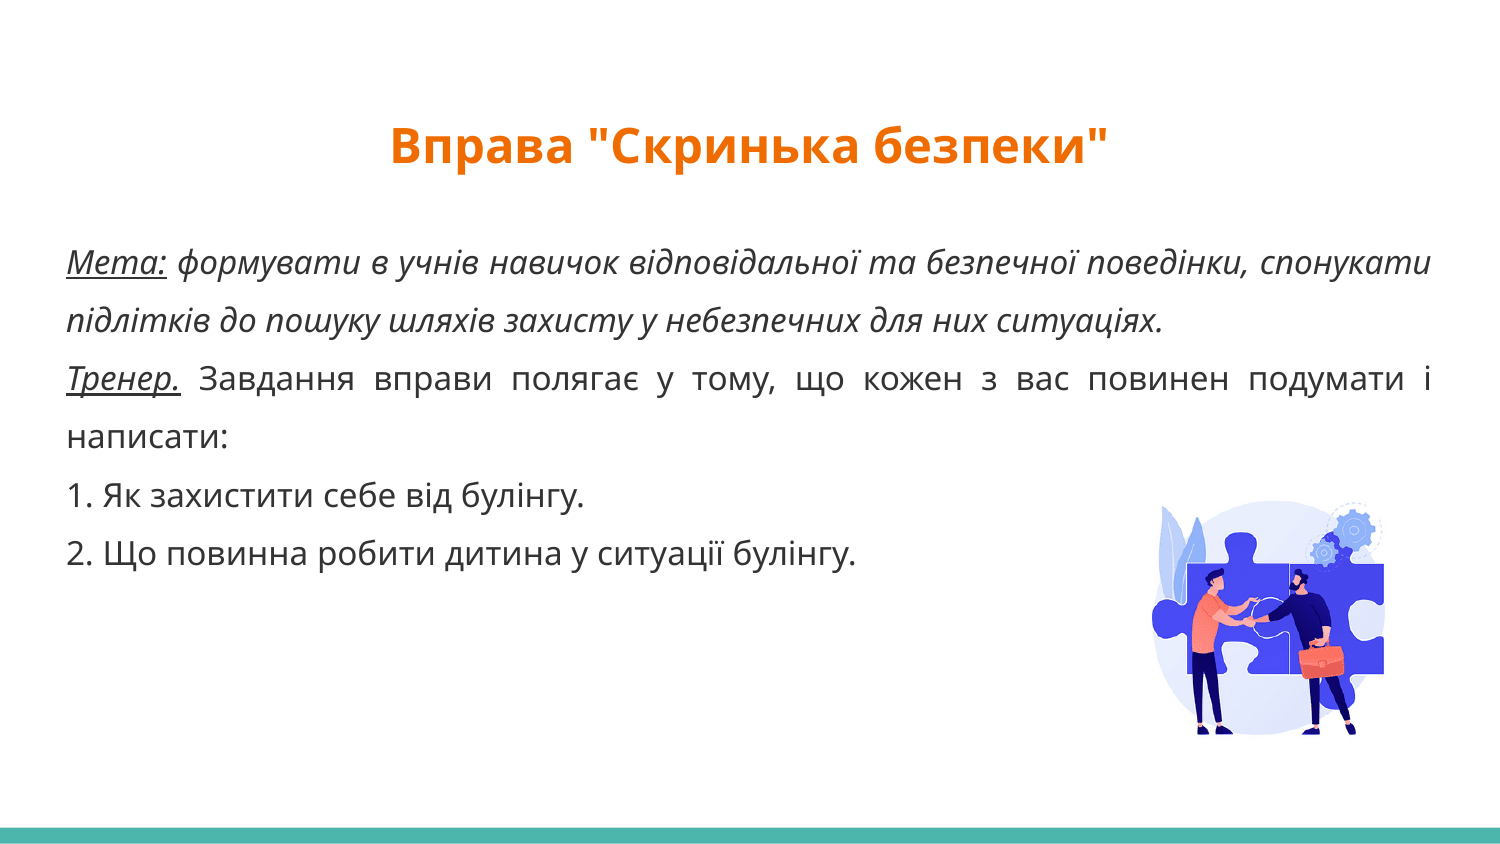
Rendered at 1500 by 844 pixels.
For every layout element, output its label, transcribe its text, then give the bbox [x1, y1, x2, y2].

picture [877, 429, 1421, 792]
title Вправа "Скринька безпеки" [51, 72, 1449, 189]
list Мета: формувати в учнів навичок відповідальної та безпечної поведінки, спонукати підлітків до пошуку шляхів захисту у небезпечних для них ситуаціях. Тренер. Завдання вправи полягає у тому, що кожен з вас повинен подумати і написати: 1. Як захистити себе від булінгу. 2. Що повинна робити дитина у ситуації булінгу. [51, 207, 1449, 750]
